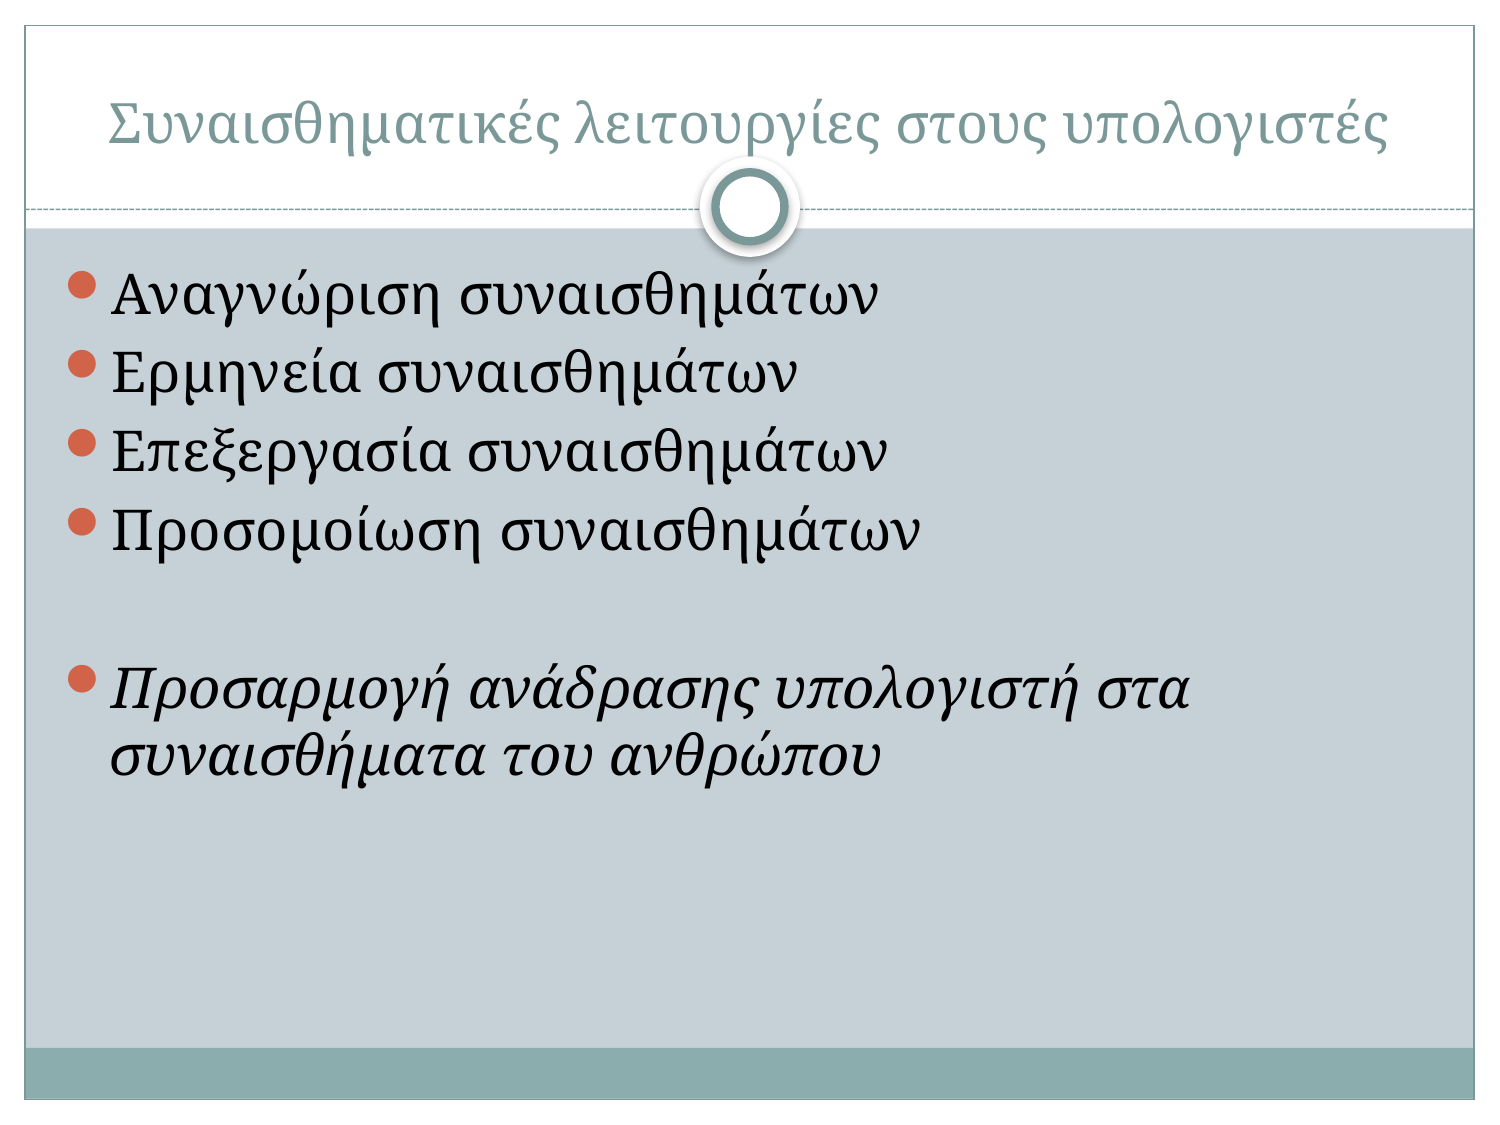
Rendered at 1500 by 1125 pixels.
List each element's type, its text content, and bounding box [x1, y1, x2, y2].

list Αναγνώριση συναισθημάτων Ερμηνεία συναισθημάτων Επεξεργασία συναισθημάτων Προσομοίωση συναισθημάτων Προσαρμογή ανάδρασης υπολογιστή στα συναισθήματα του ανθρώπου [49, 250, 1445, 1001]
title Συναισθηματικές λειτουργίες στους υπολογιστές [49, 37, 1450, 162]
